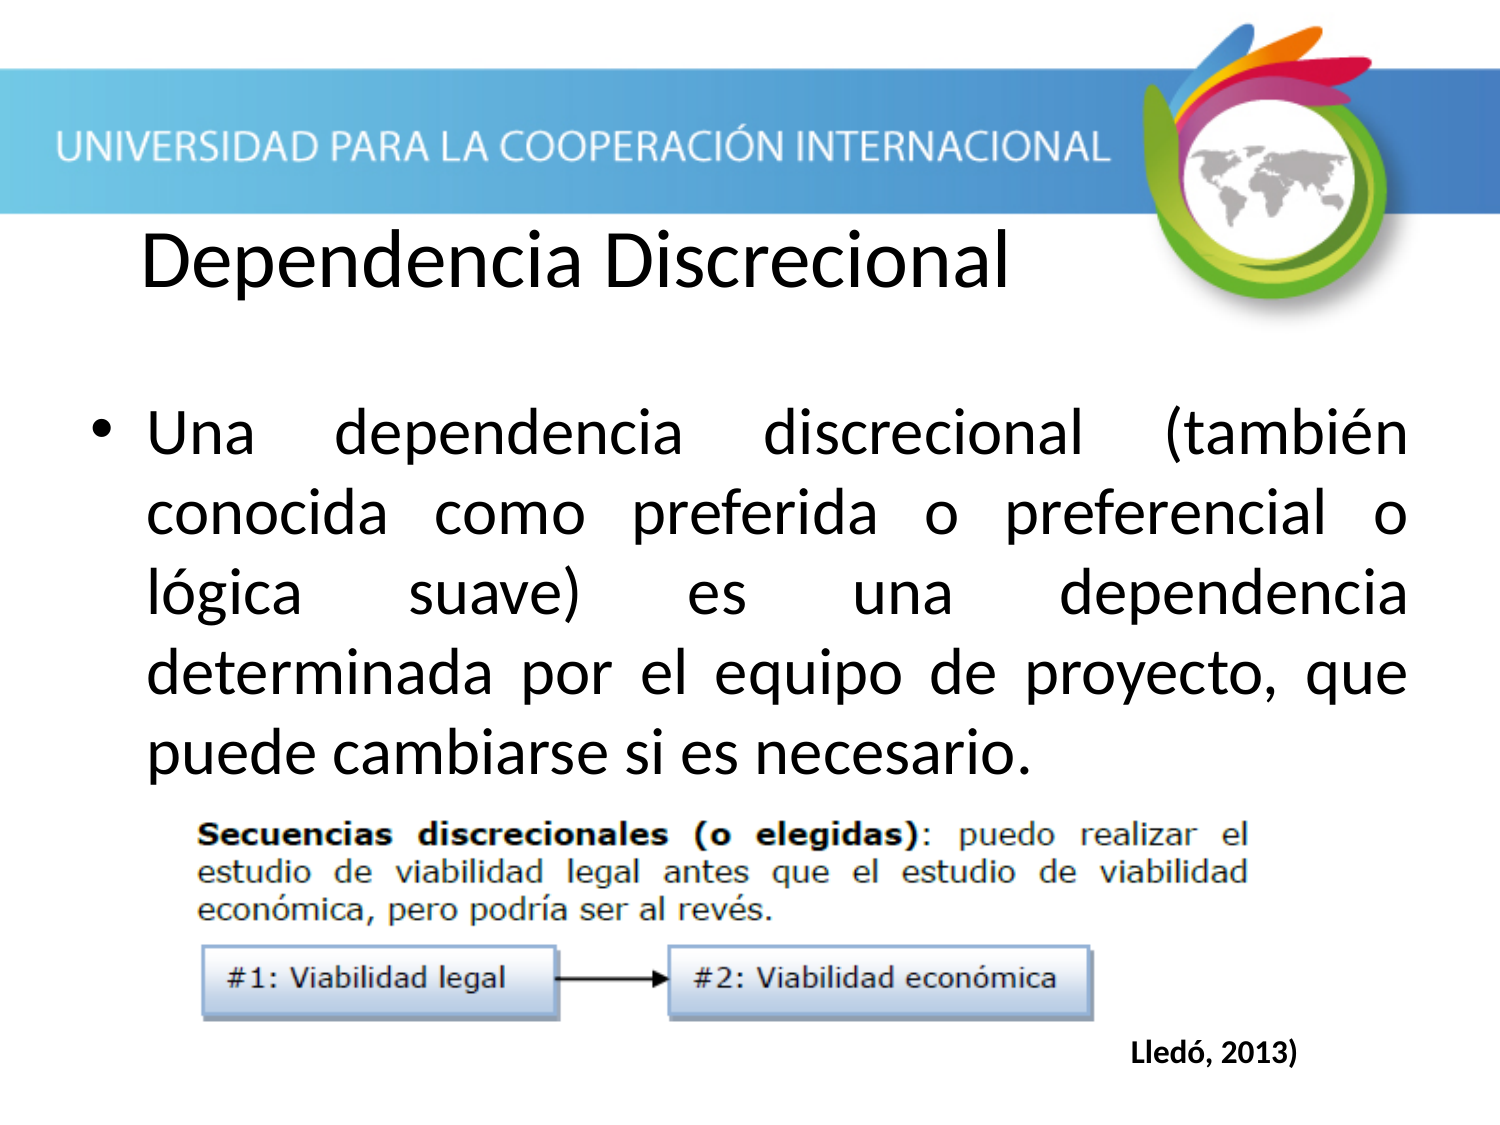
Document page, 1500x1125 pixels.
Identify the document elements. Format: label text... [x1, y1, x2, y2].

title Dependencia Discrecional [2, 160, 1150, 349]
picture [0, 0, 1500, 1125]
list Una dependencia discrecional (también conocida como preferida o preferencial o lógica suave) es una dependencia determinada por el equipo de proyecto, que puede cambiarse si es necesario. [74, 379, 1426, 1036]
text_box Lledó, 2013) [1116, 1023, 1353, 1078]
